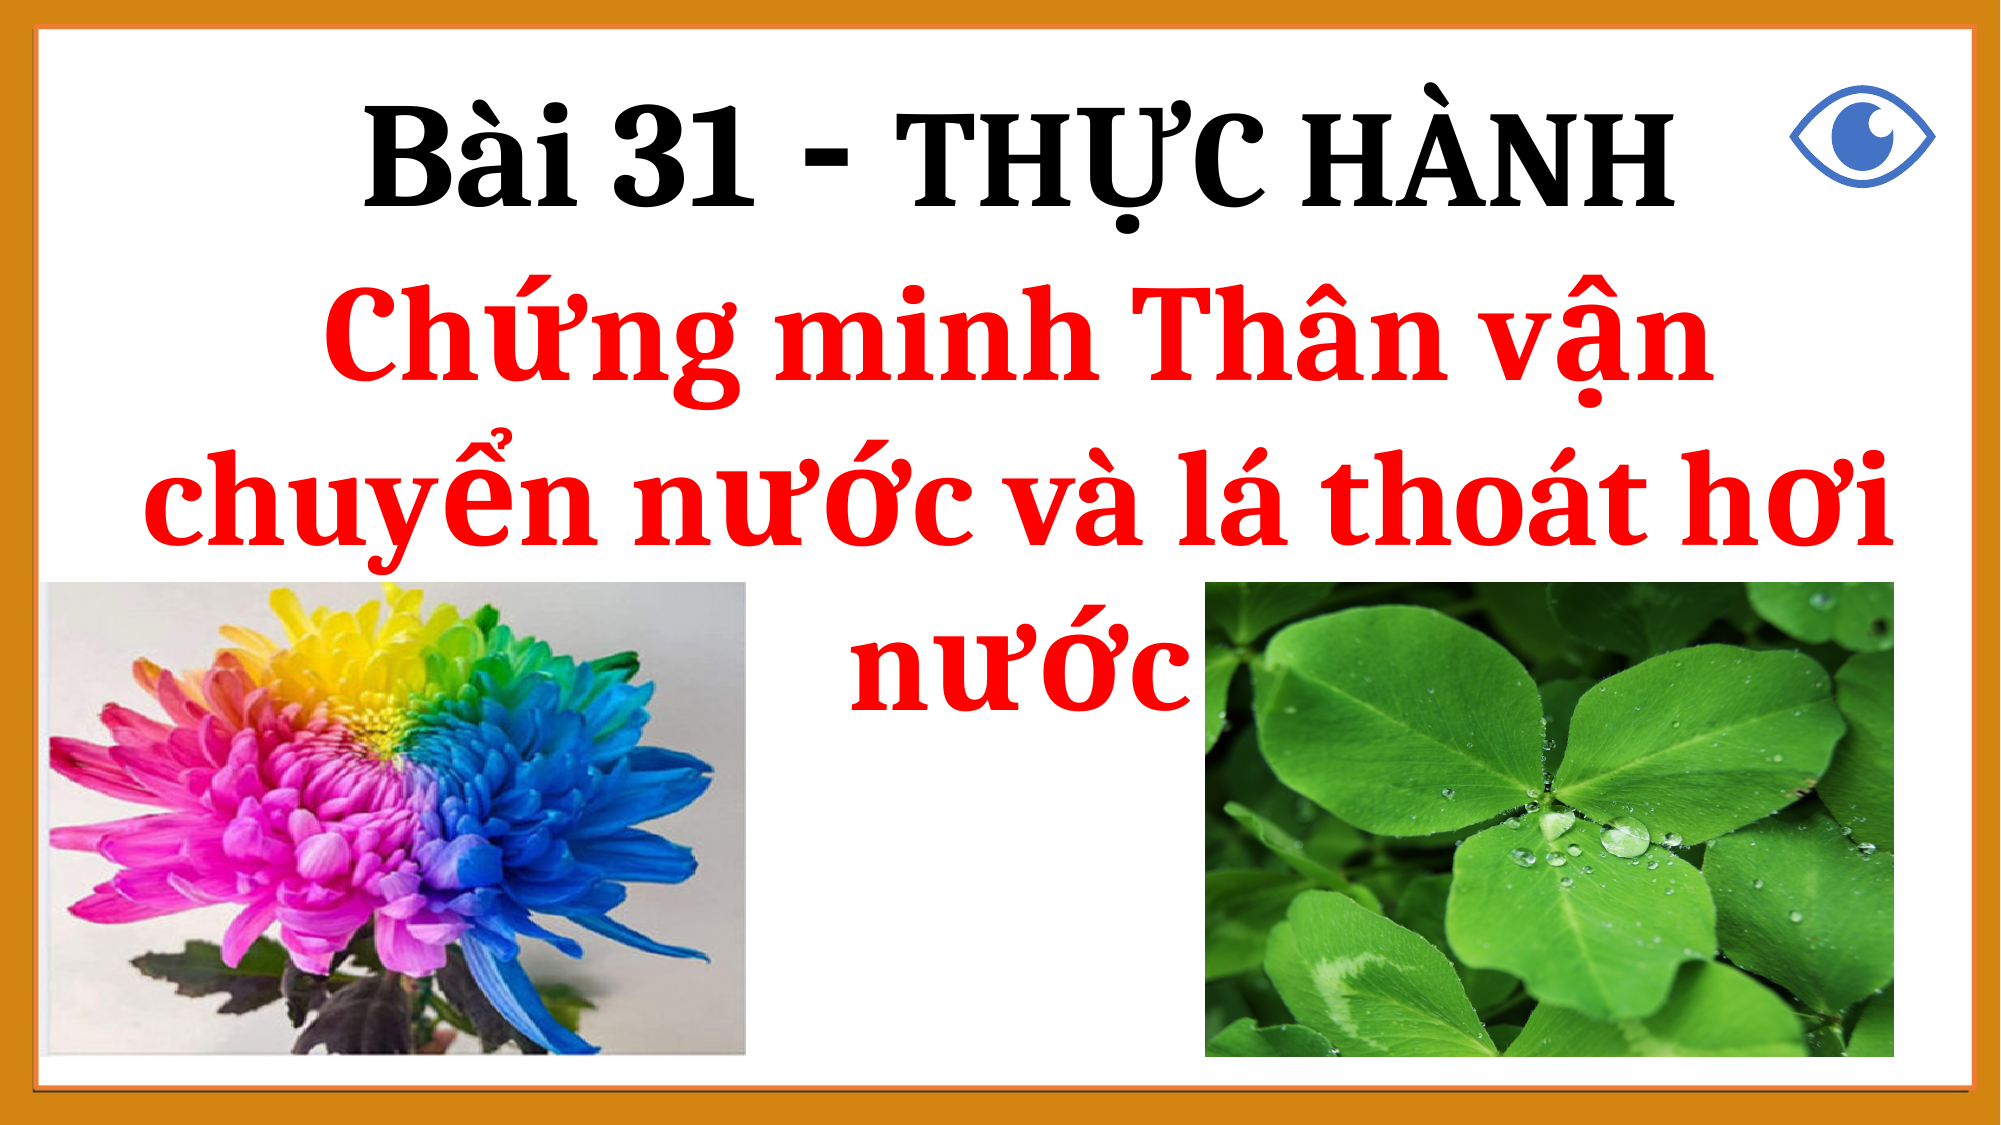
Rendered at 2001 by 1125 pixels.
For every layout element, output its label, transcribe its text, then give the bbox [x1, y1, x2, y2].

picture [0, 0, 2001, 1125]
text_box Bài 31 - THỰC HÀNH Chứng minh Thân vận chuyển nước và lá thoát hơi nước [71, 15, 1969, 746]
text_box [1789, 85, 1936, 189]
